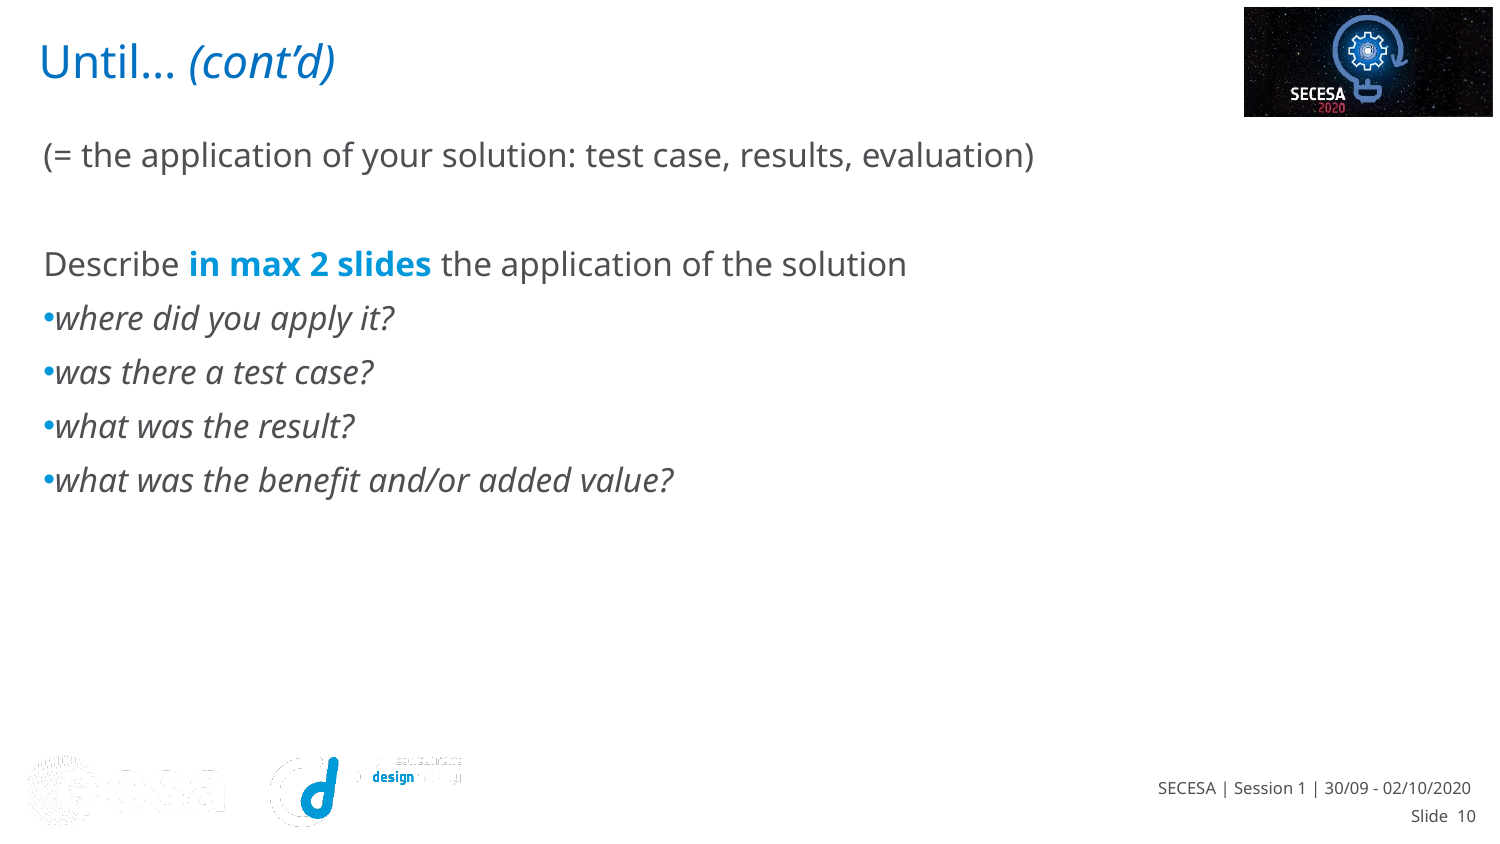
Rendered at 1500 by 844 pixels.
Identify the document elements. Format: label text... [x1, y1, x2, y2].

picture [1244, 7, 1492, 117]
picture [26, 755, 225, 832]
list (= the application of your solution: test case, results, evaluation) Describe in max 2 slides the application of the solution where did you apply it? was there a test case? what was the result? what was the benefit and/or added value? [28, 119, 1464, 747]
picture [269, 754, 461, 827]
title Until… (cont’d) [23, 24, 1201, 96]
